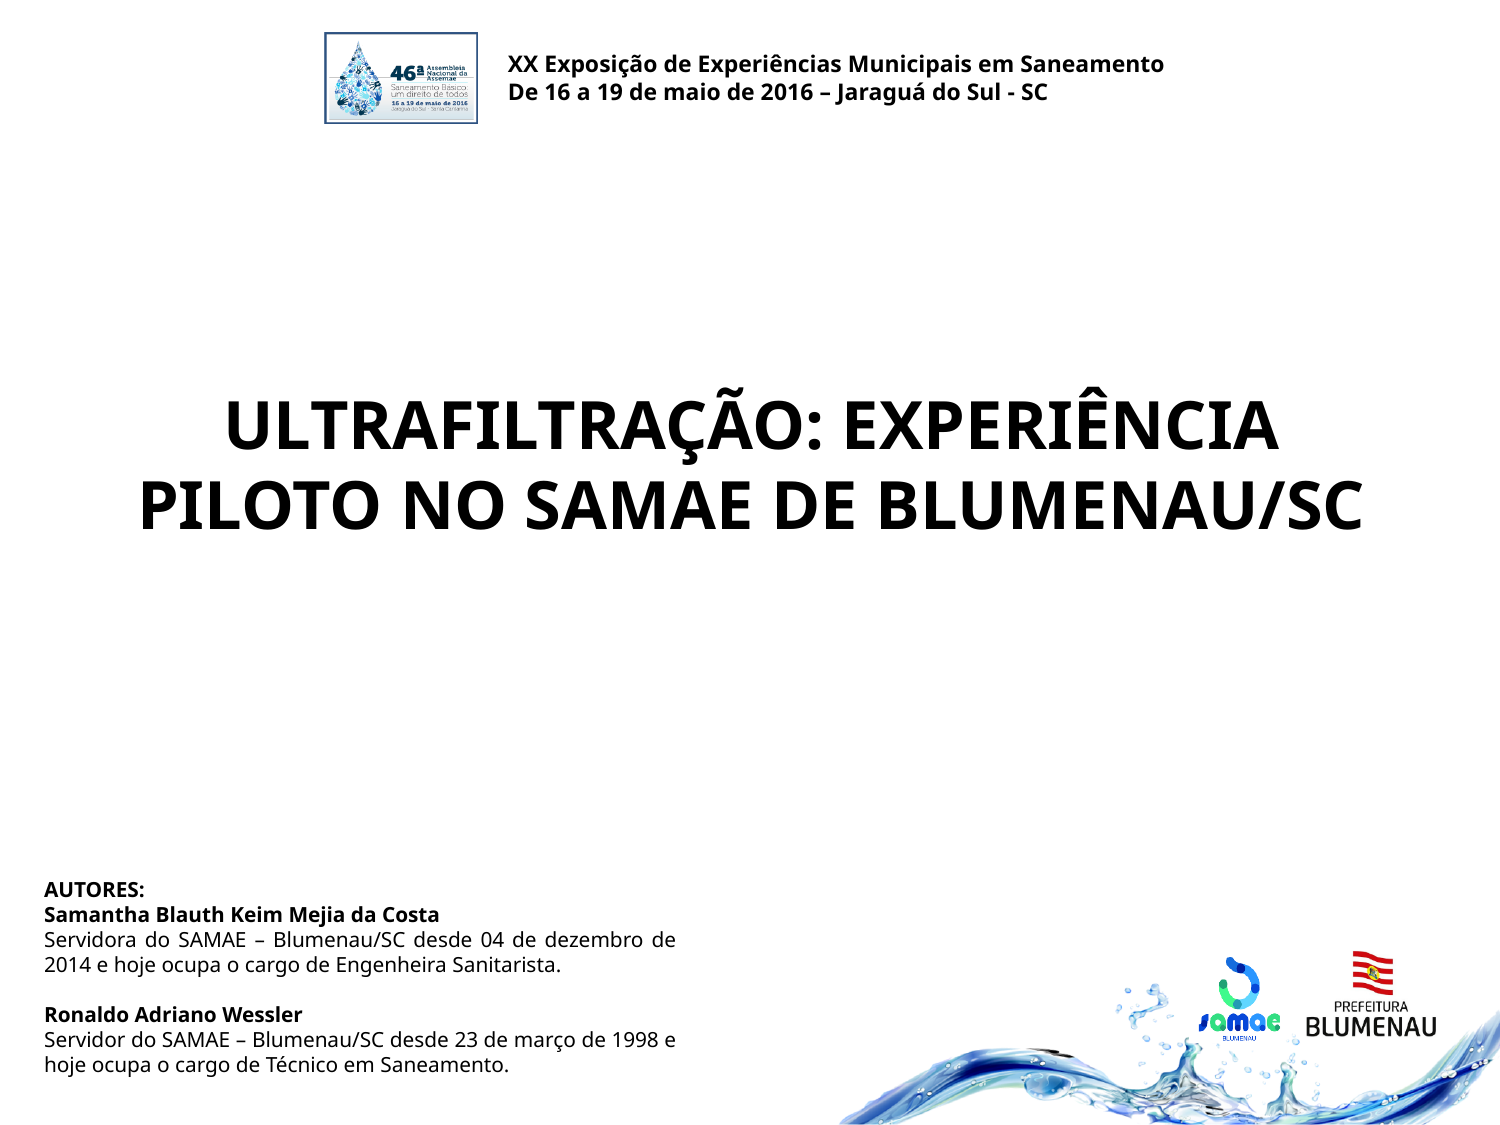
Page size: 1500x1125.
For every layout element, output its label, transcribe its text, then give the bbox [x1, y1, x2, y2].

text_box AUTORES: Samantha Blauth Keim Mejia da Costa Servidora do SAMAE – Blumenau/SC desde 04 de dezembro de 2014 e hoje ocupa o cargo de Engenheira Sanitarista. Ronaldo Adriano Wessler Servidor do SAMAE – Blumenau/SC desde 23 de março de 1998 e hoje ocupa o cargo de Técnico em Saneamento. [29, 869, 691, 1085]
text_box XX Exposição de Experiências Municipais em Saneamento De 16 a 19 de maio de 2016 – Jaraguá do Sul - SC [493, 42, 1412, 113]
picture [0, 0, 1500, 1125]
title ULTRAFILTRAÇÃO: EXPERIÊNCIA PILOTO NO SAMAE DE BLUMENAU/SC [76, 315, 1427, 610]
